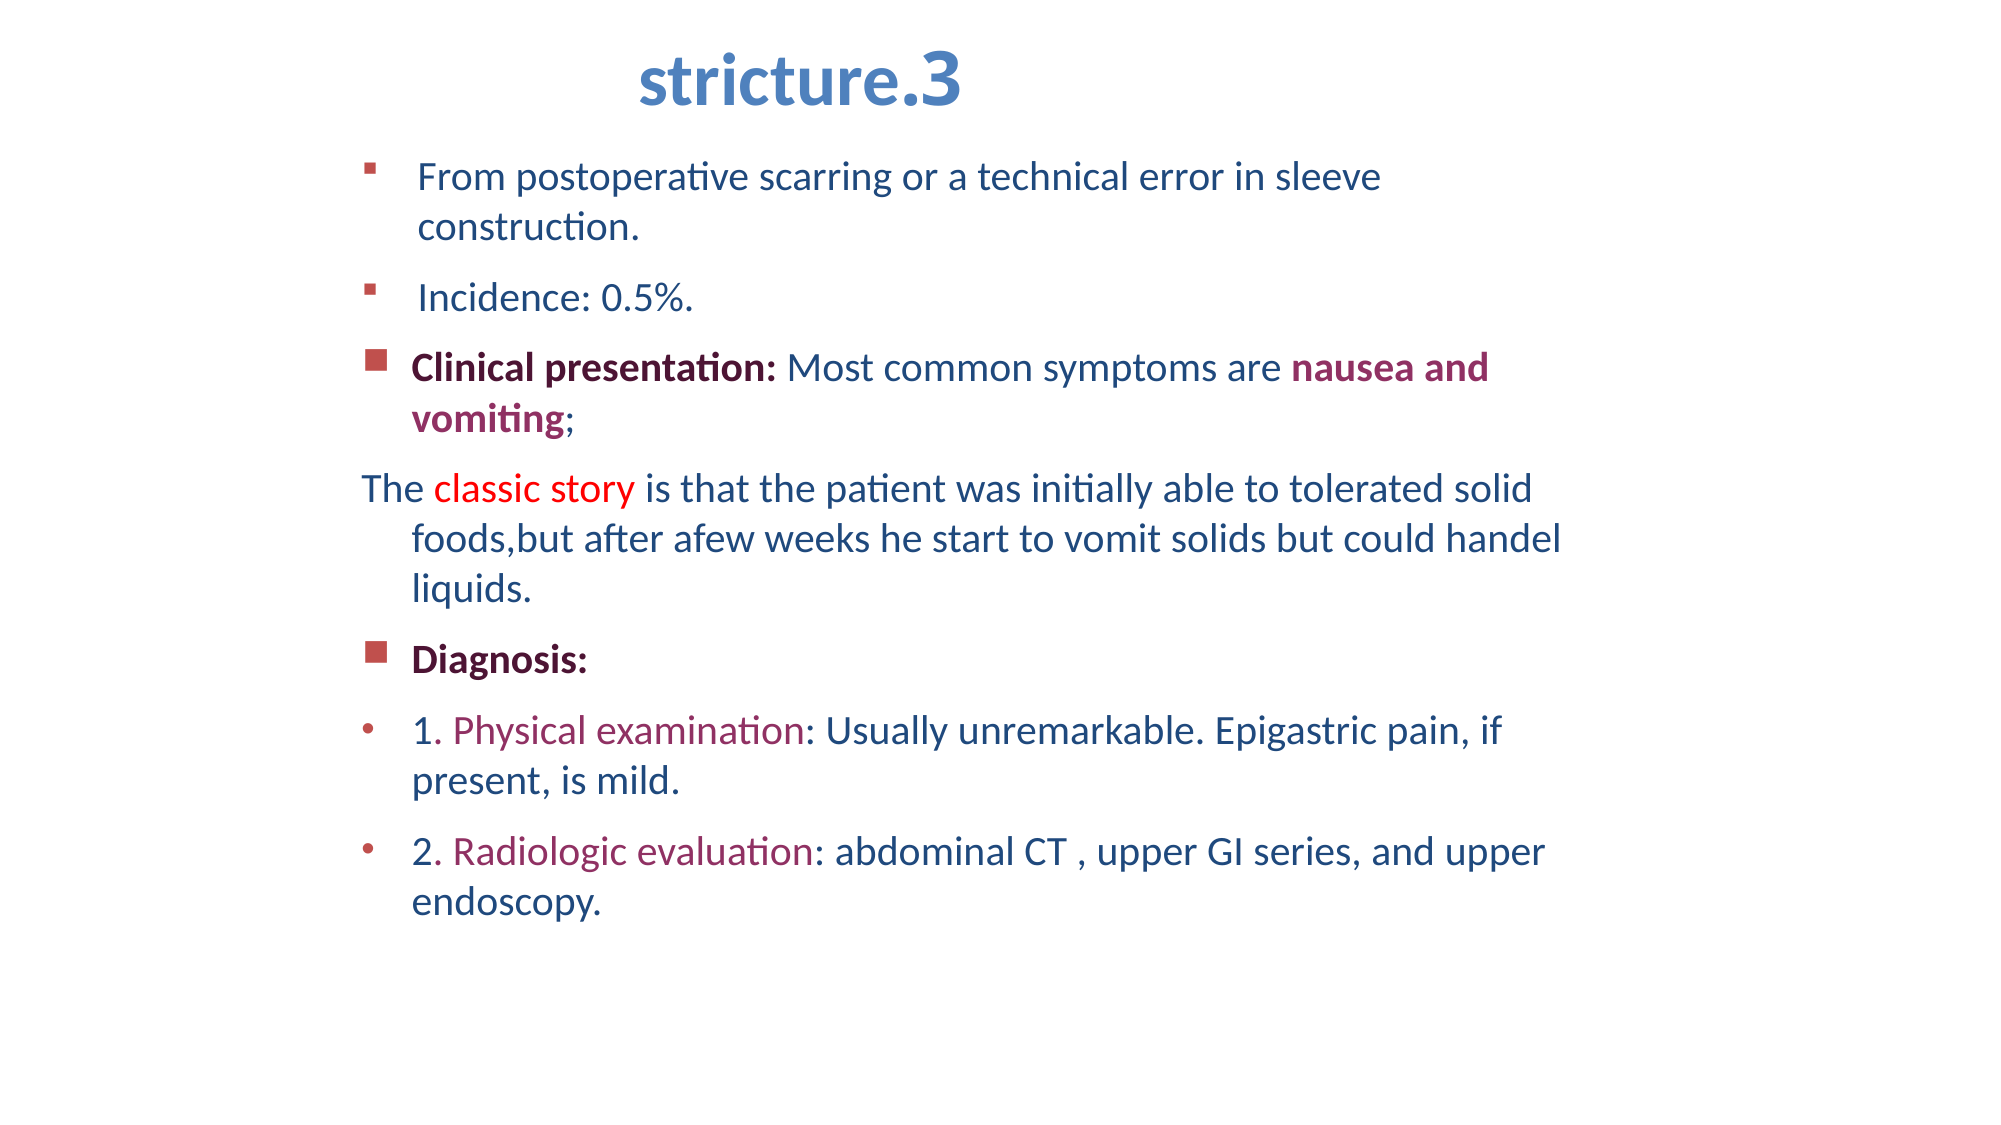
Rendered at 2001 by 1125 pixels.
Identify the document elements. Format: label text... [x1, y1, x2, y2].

text_box 3.stricture [560, 22, 978, 128]
text_box From postoperative scarring or a technical error in sleeve construction. Incidence: 0.5%. Clinical presentation: Most common symptoms are nausea and vomiting; The classic story is that the patient was initially able to tolerated solid foods,but after afew weeks he start to vomit solids but could handel liquids. Diagnosis: 1. Physical examination: Usually unremarkable. Epigastric pain, if present, is mild. 2. Radiologic evaluation: abdominal CT , upper GI series, and upper endoscopy. [346, 141, 1595, 716]
